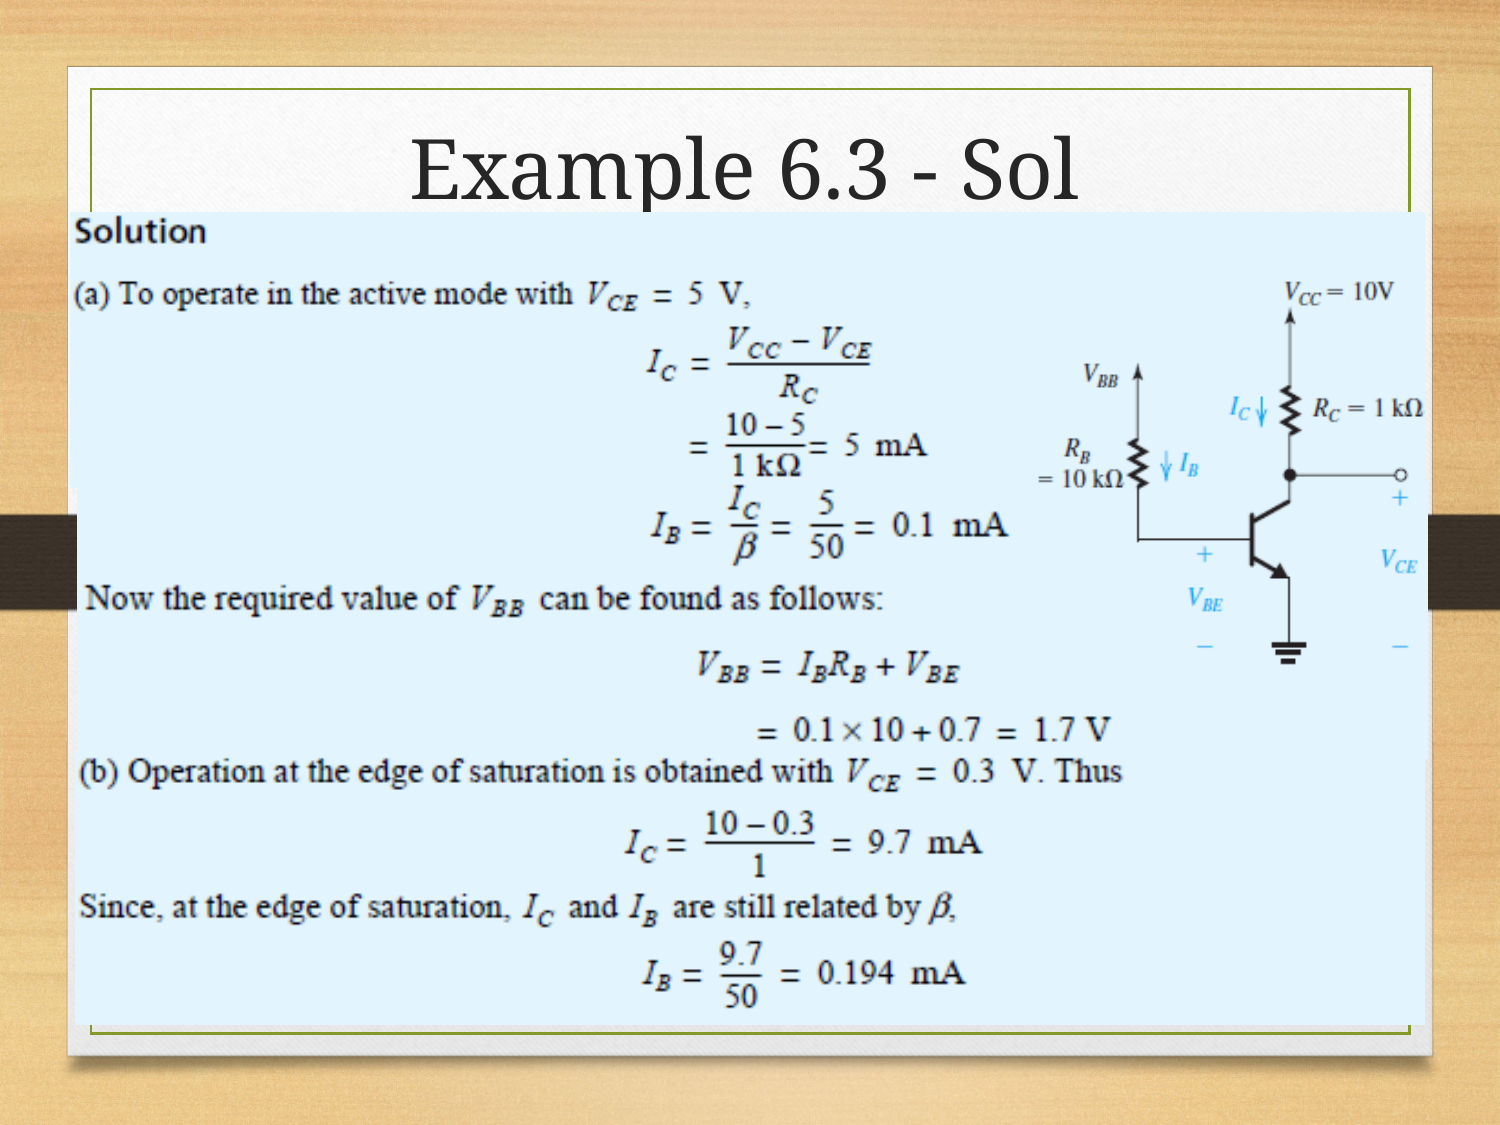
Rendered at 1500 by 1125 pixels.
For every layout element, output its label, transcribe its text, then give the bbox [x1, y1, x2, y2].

title Example 6.3 - Sol [186, 103, 1303, 212]
picture [0, 0, 1500, 1125]
